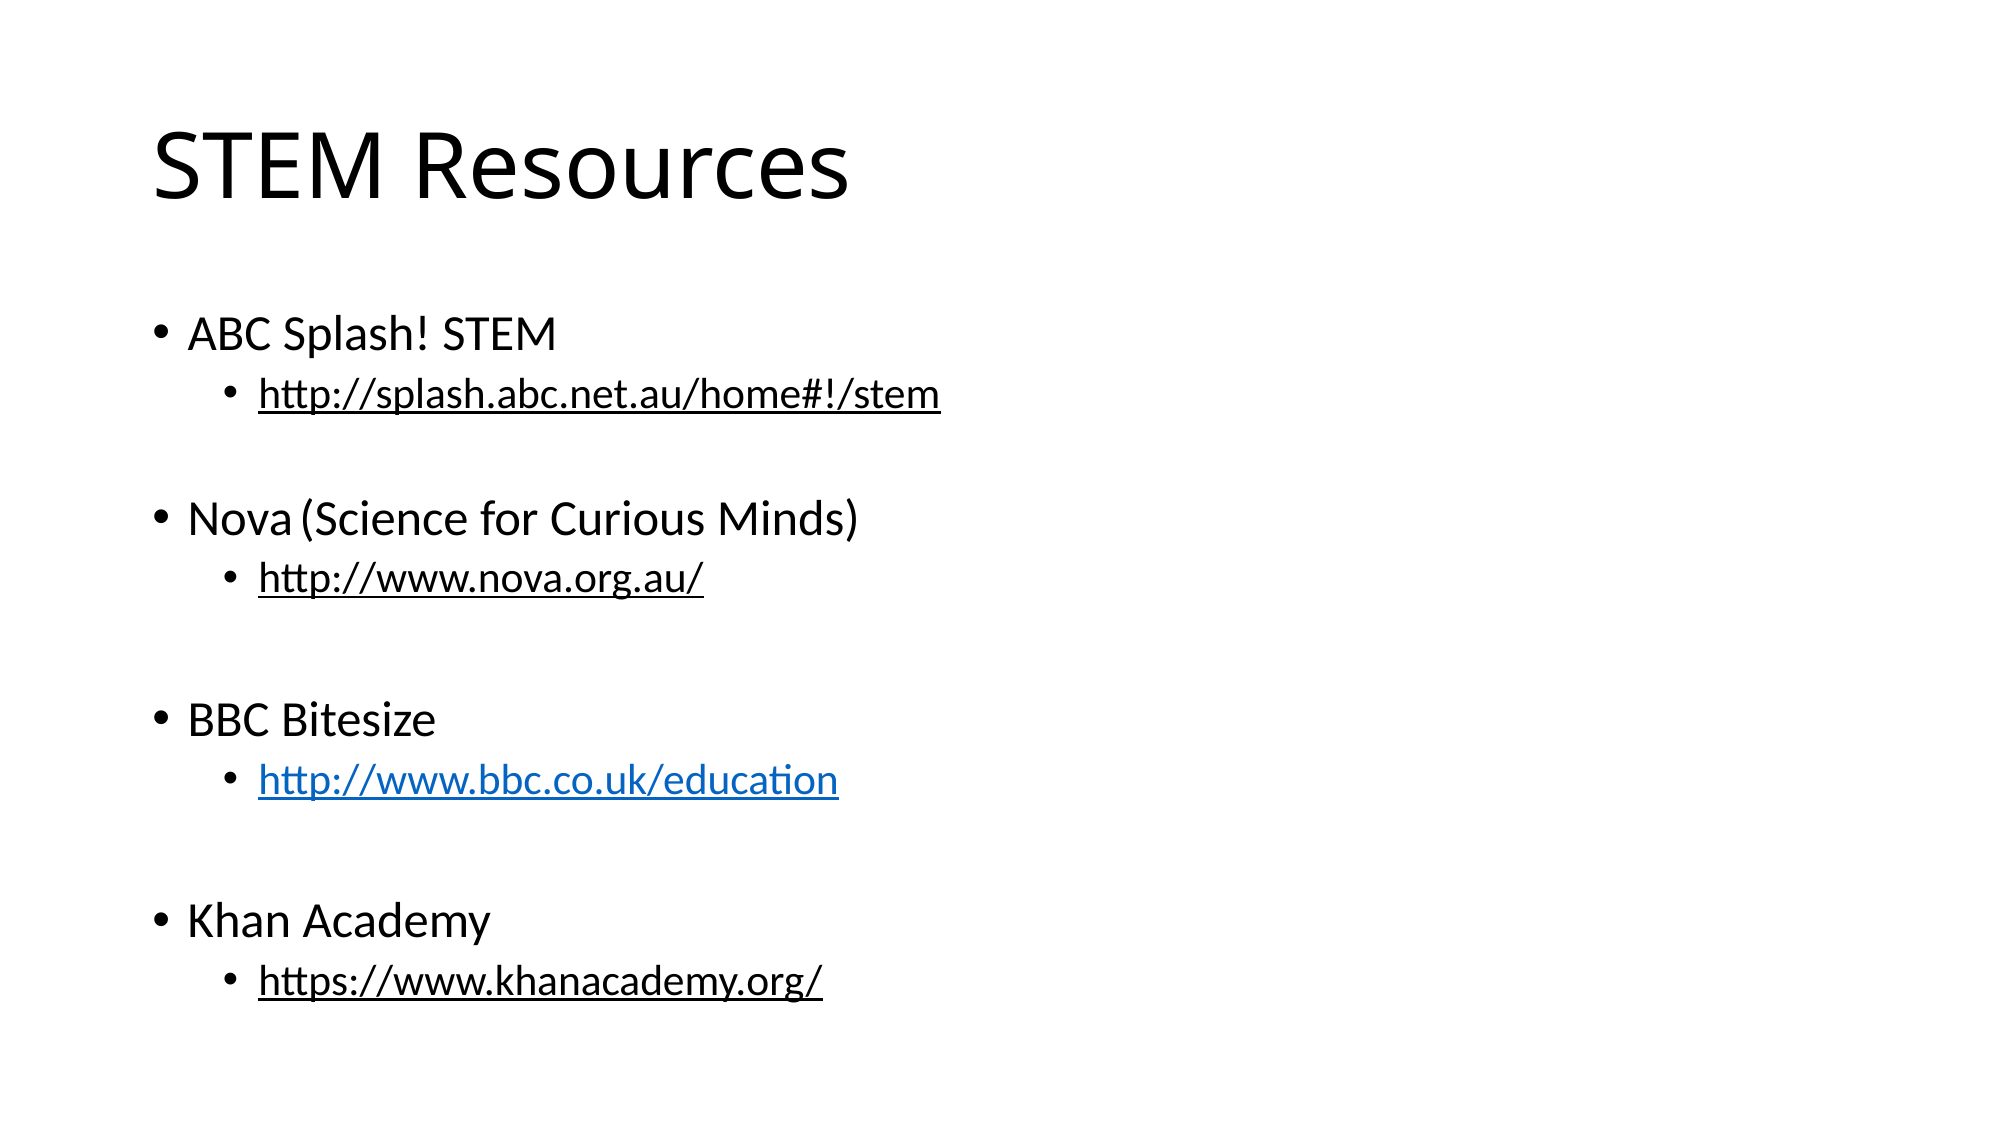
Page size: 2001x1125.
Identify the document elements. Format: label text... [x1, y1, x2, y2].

title STEM Resources [137, 59, 1863, 278]
list ABC Splash! STEM http://splash.abc.net.au/home#!/stem Nova (Science for Curious Minds) http://www.nova.org.au/ BBC Bitesize http://www.bbc.co.uk/education Khan Academy https://www.khanacademy.org/ [137, 299, 1863, 1014]
